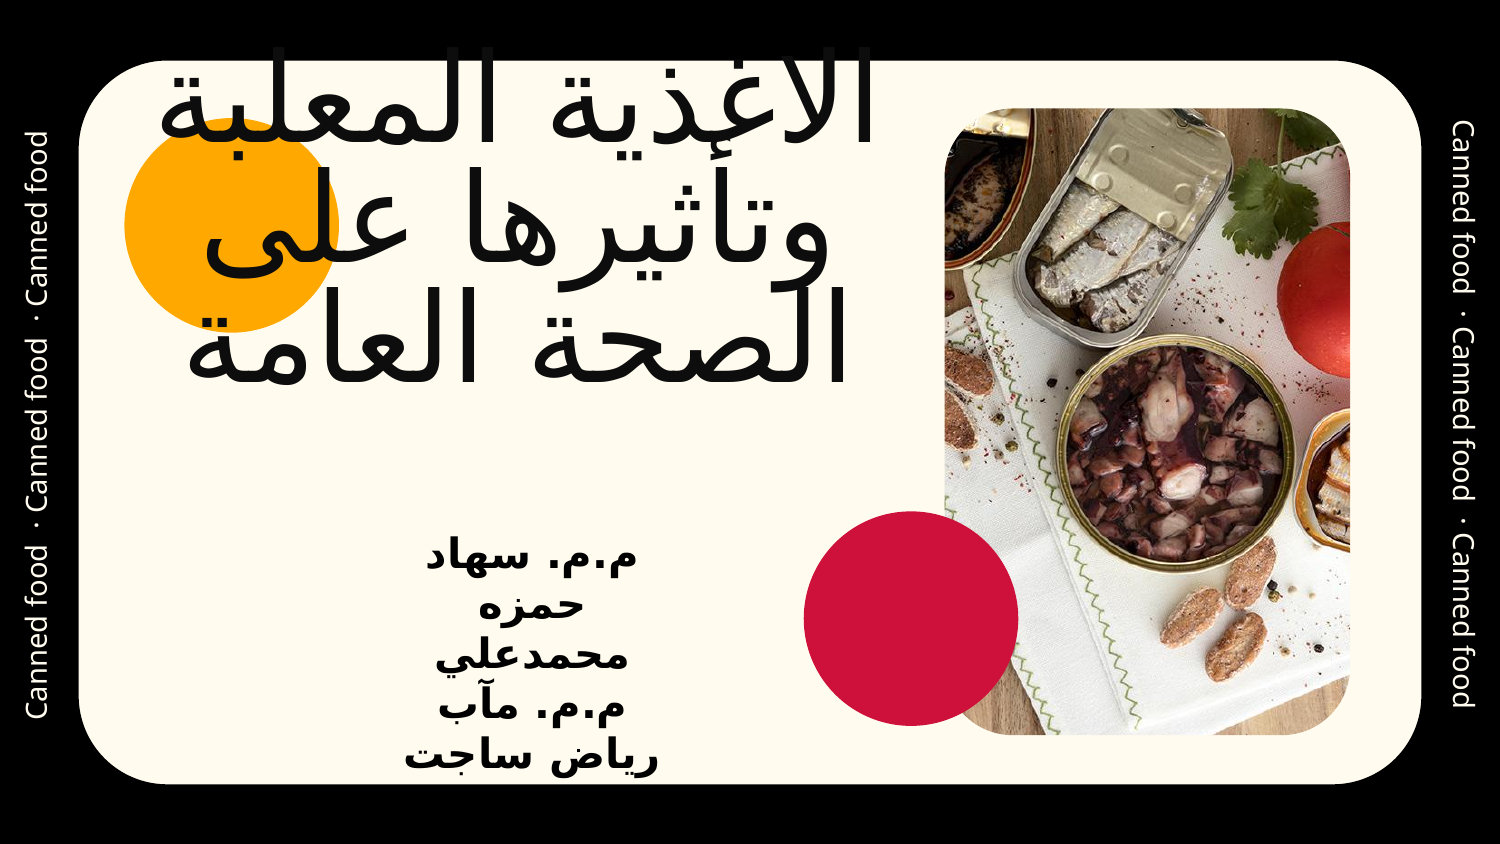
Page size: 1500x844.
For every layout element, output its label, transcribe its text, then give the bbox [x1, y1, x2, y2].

subtitle Canned food · Canned food · Canned food [1429, 0, 1500, 844]
title الاغذية المعلبة وتأثيرها على الصحة العامة [126, 148, 911, 422]
text_box [157, 118, 307, 148]
picture [944, 108, 1351, 736]
text_box [803, 511, 939, 726]
subtitle Canned food · Canned food · Canned food [0, 0, 71, 844]
subtitle م.م. سهاد حمزه محمدعلي م.م. مآب رياض ساجت قسم الاسماك [361, 511, 704, 675]
